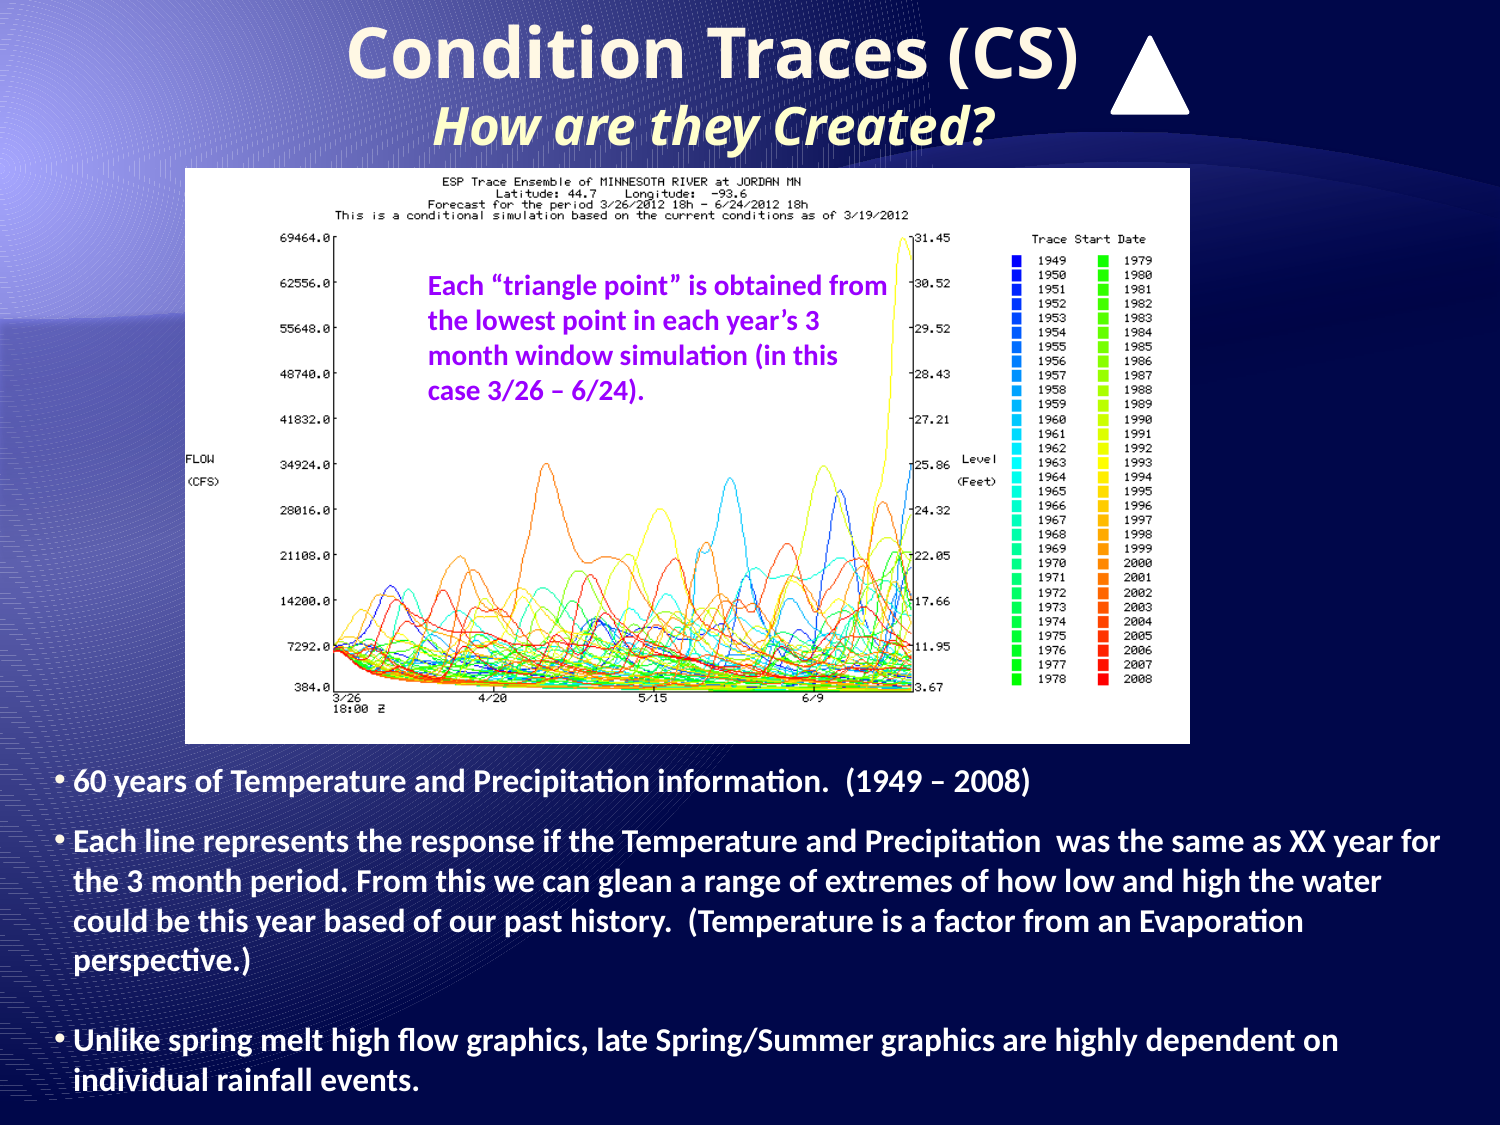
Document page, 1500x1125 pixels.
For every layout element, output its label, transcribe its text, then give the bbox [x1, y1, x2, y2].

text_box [185, 168, 1190, 744]
text_box [1110, 35, 1190, 115]
text_box 60 years of Temperature and Precipitation information. (1949 – 2008) Each line represents the response if the Temperature and Precipitation was the same as XX year for the 3 month period. From this we can glean a range of extremes of how low and high the water could be this year based of our past history. (Temperature is a factor from an Evaporation perspective.) Unlike spring melt high flow graphics, late Spring/Summer graphics are highly dependent on individual rainfall events. [39, 751, 1465, 1125]
title Condition Traces (CS) How are they Created? [37, 6, 1388, 157]
